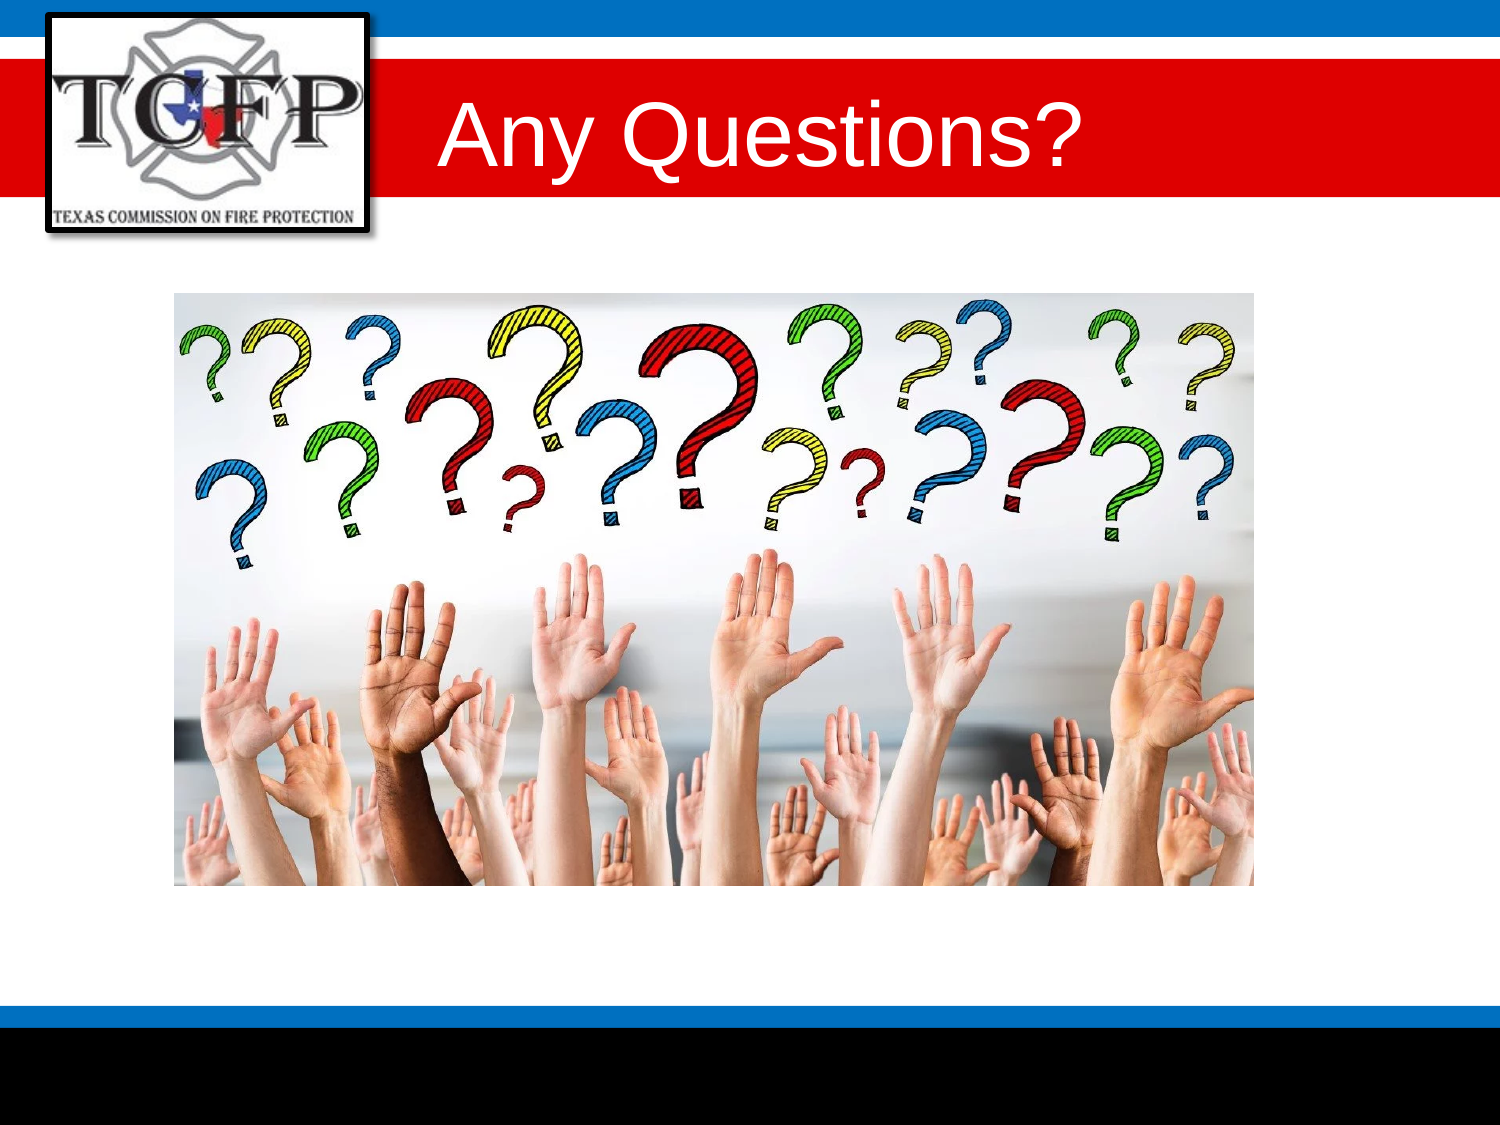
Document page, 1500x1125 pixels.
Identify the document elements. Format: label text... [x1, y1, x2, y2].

title Any Questions? [437, 75, 1500, 187]
picture [41, 7, 384, 247]
picture [174, 293, 1254, 887]
